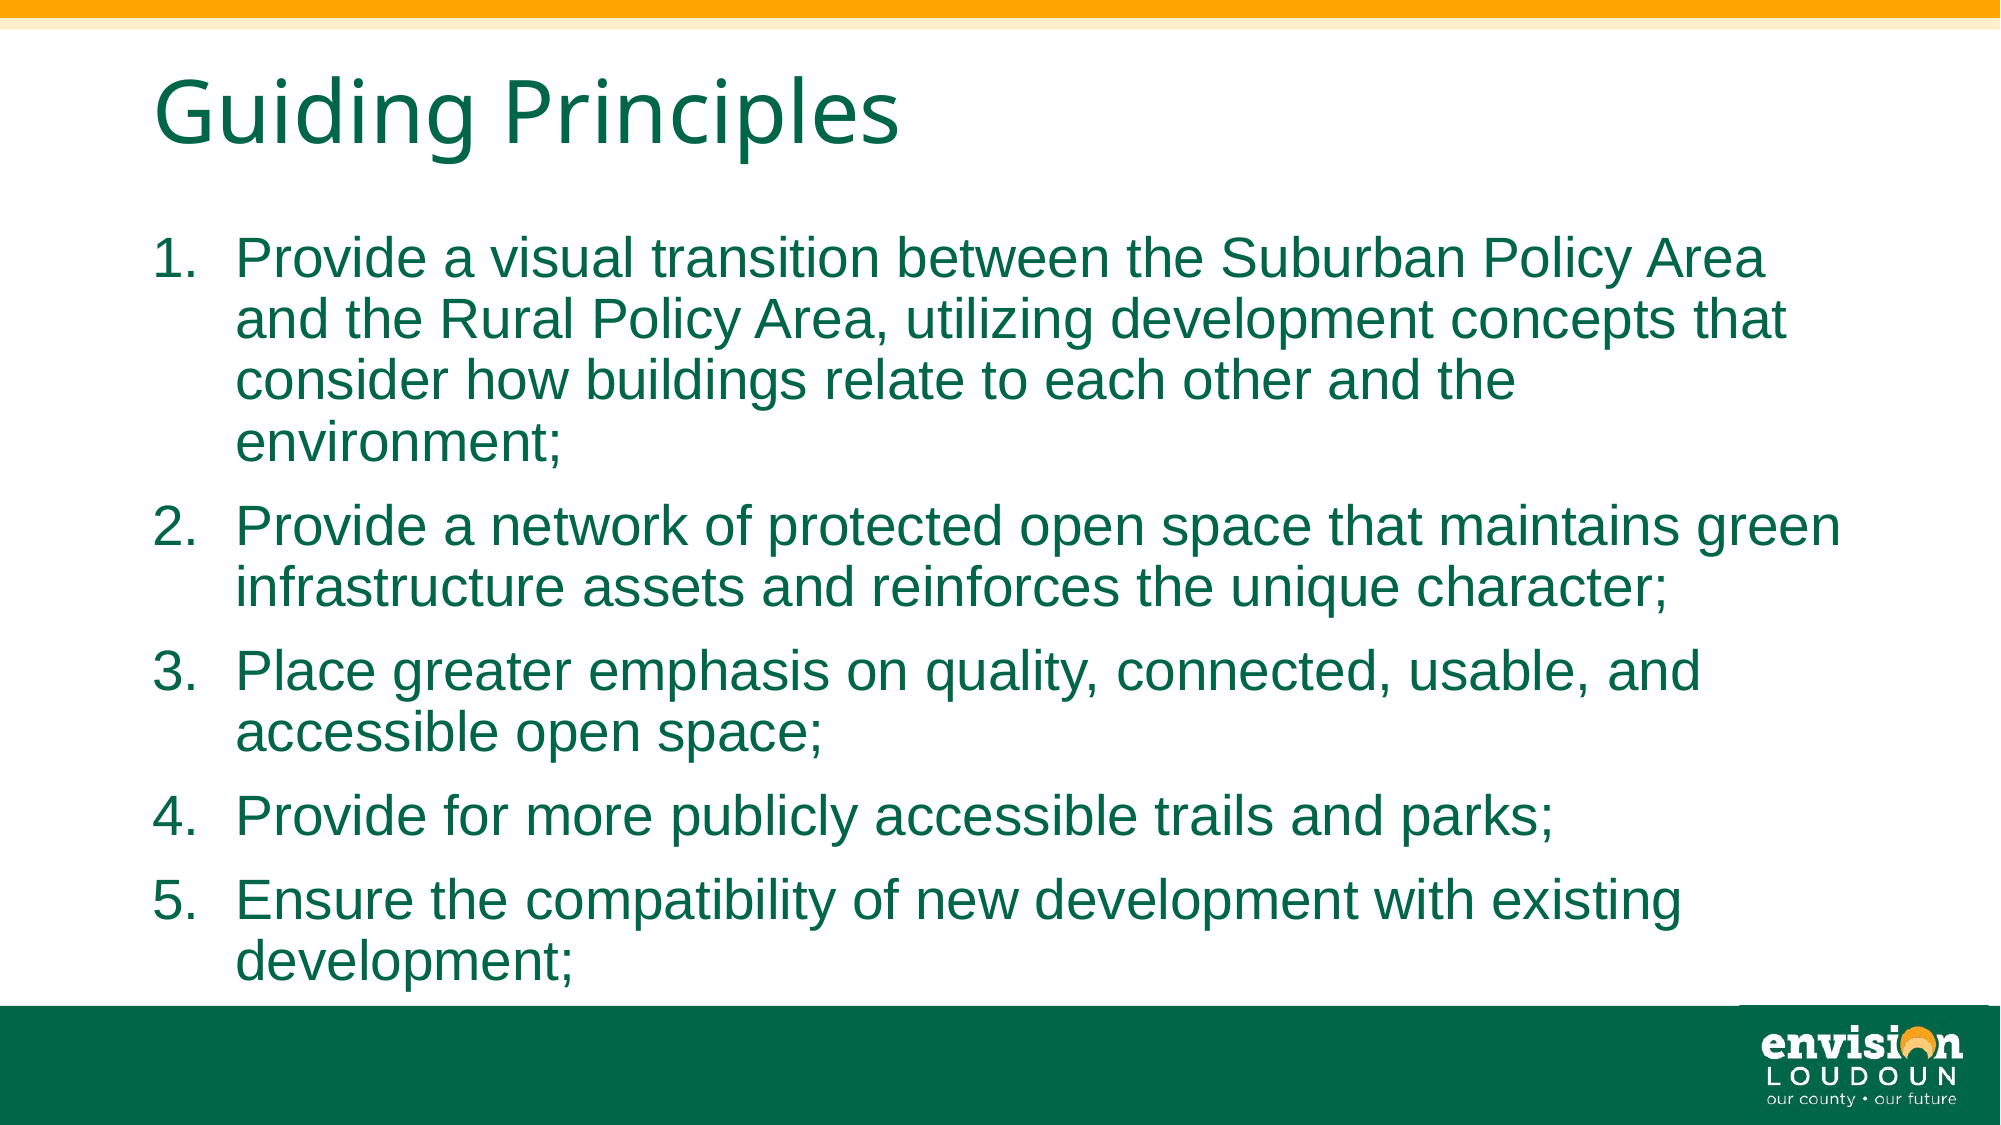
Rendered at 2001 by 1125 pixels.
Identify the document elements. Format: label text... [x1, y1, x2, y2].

slide_number 3 [1412, 1042, 1863, 1103]
list Provide a visual transition between the Suburban Policy Area and the Rural Policy Area, utilizing development concepts that consider how buildings relate to each other and the environment; Provide a network of protected open space that maintains green infrastructure assets and reinforces the unique character; Place greater emphasis on quality, connected, usable, and accessible open space; Provide for more publicly accessible trails and parks; Ensure the compatibility of new development with existing development; [137, 134, 1863, 1058]
title Guiding Principles [137, 59, 1863, 134]
picture [1739, 1005, 1989, 1125]
